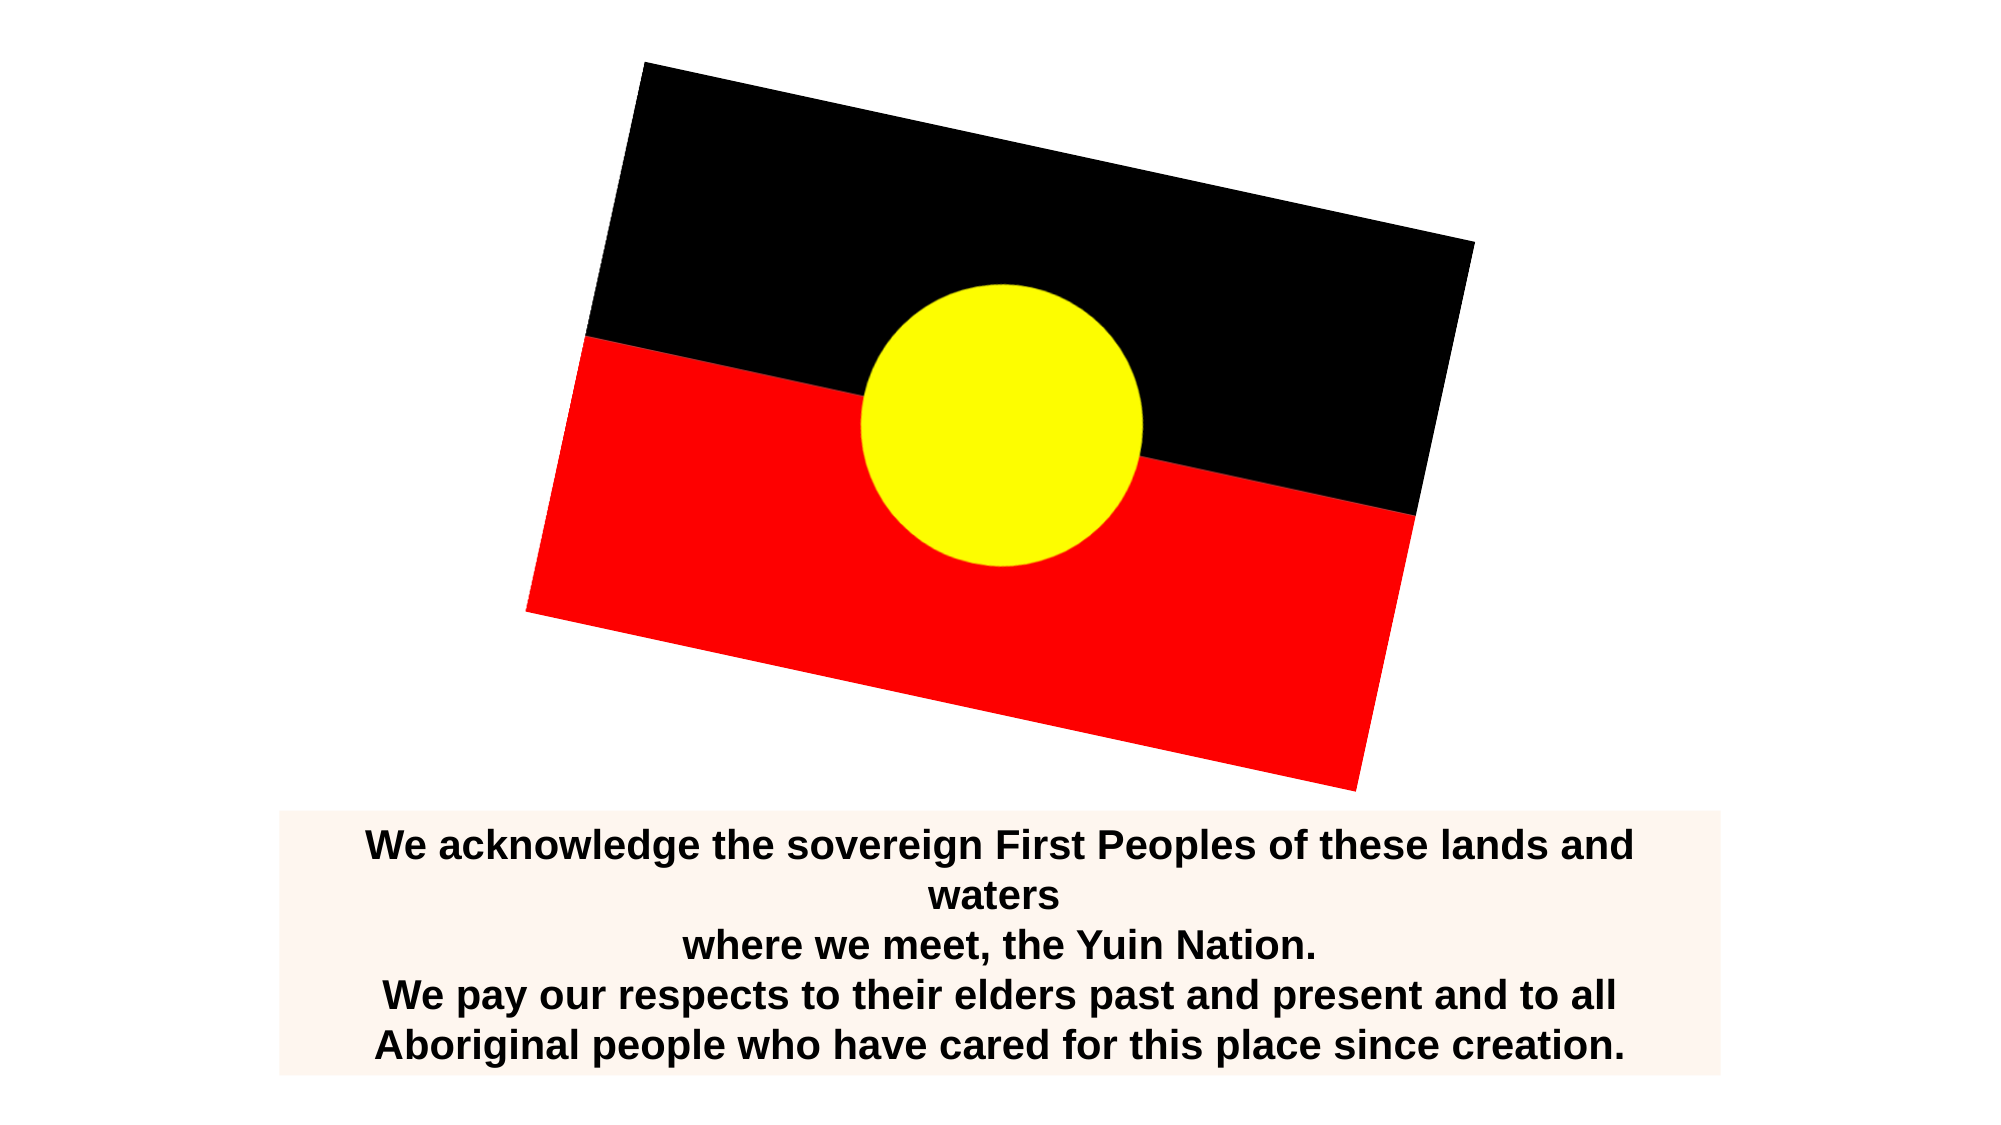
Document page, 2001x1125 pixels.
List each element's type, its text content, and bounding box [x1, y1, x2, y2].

text_box We acknowledge the sovereign First Peoples of these lands and waters where we meet, the Yuin Nation. We pay our respects to their elders past and present and to all Aboriginal people who have cared for this place since creation. [279, 810, 1721, 1076]
picture [526, 61, 1475, 792]
